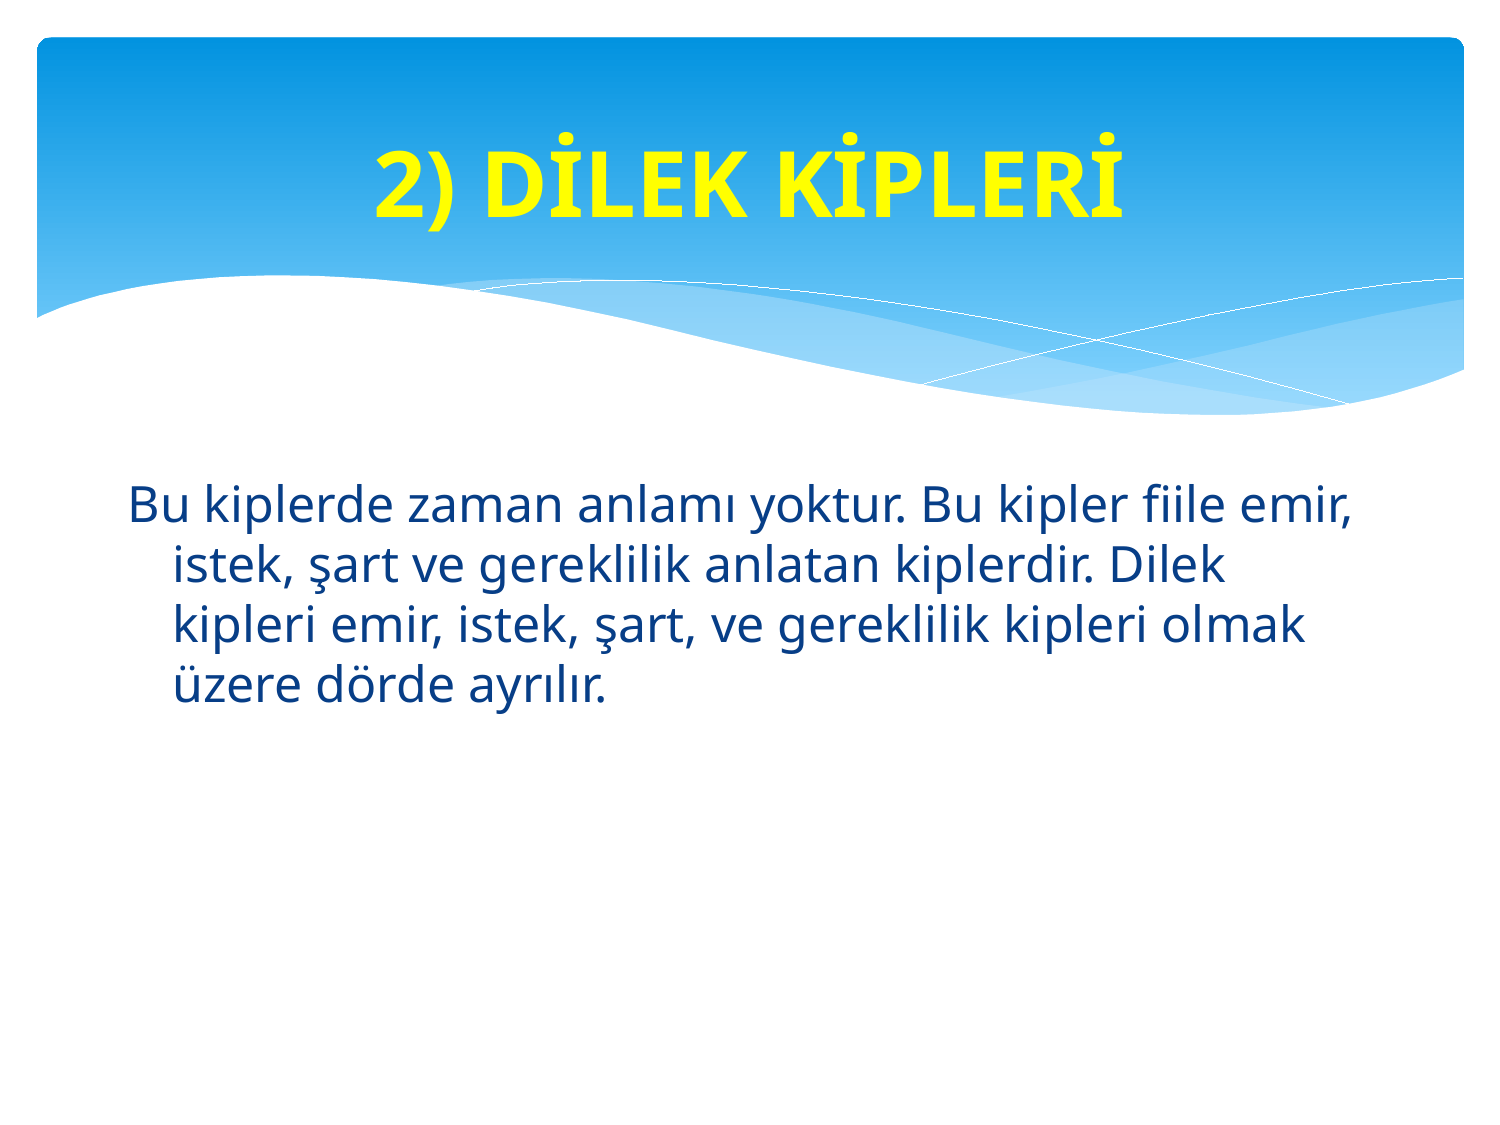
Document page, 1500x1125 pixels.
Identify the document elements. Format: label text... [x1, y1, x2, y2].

title 2) DİLEK KİPLERİ [112, 99, 1388, 263]
list Bu kiplerde zaman anlamı yoktur. Bu kipler fiile emir, istek, şart ve gereklilik anlatan kiplerdir. Dilek kipleri emir, istek, şart, ve gereklilik kipleri olmak üzere dörde ayrılır. [112, 324, 1388, 1038]
